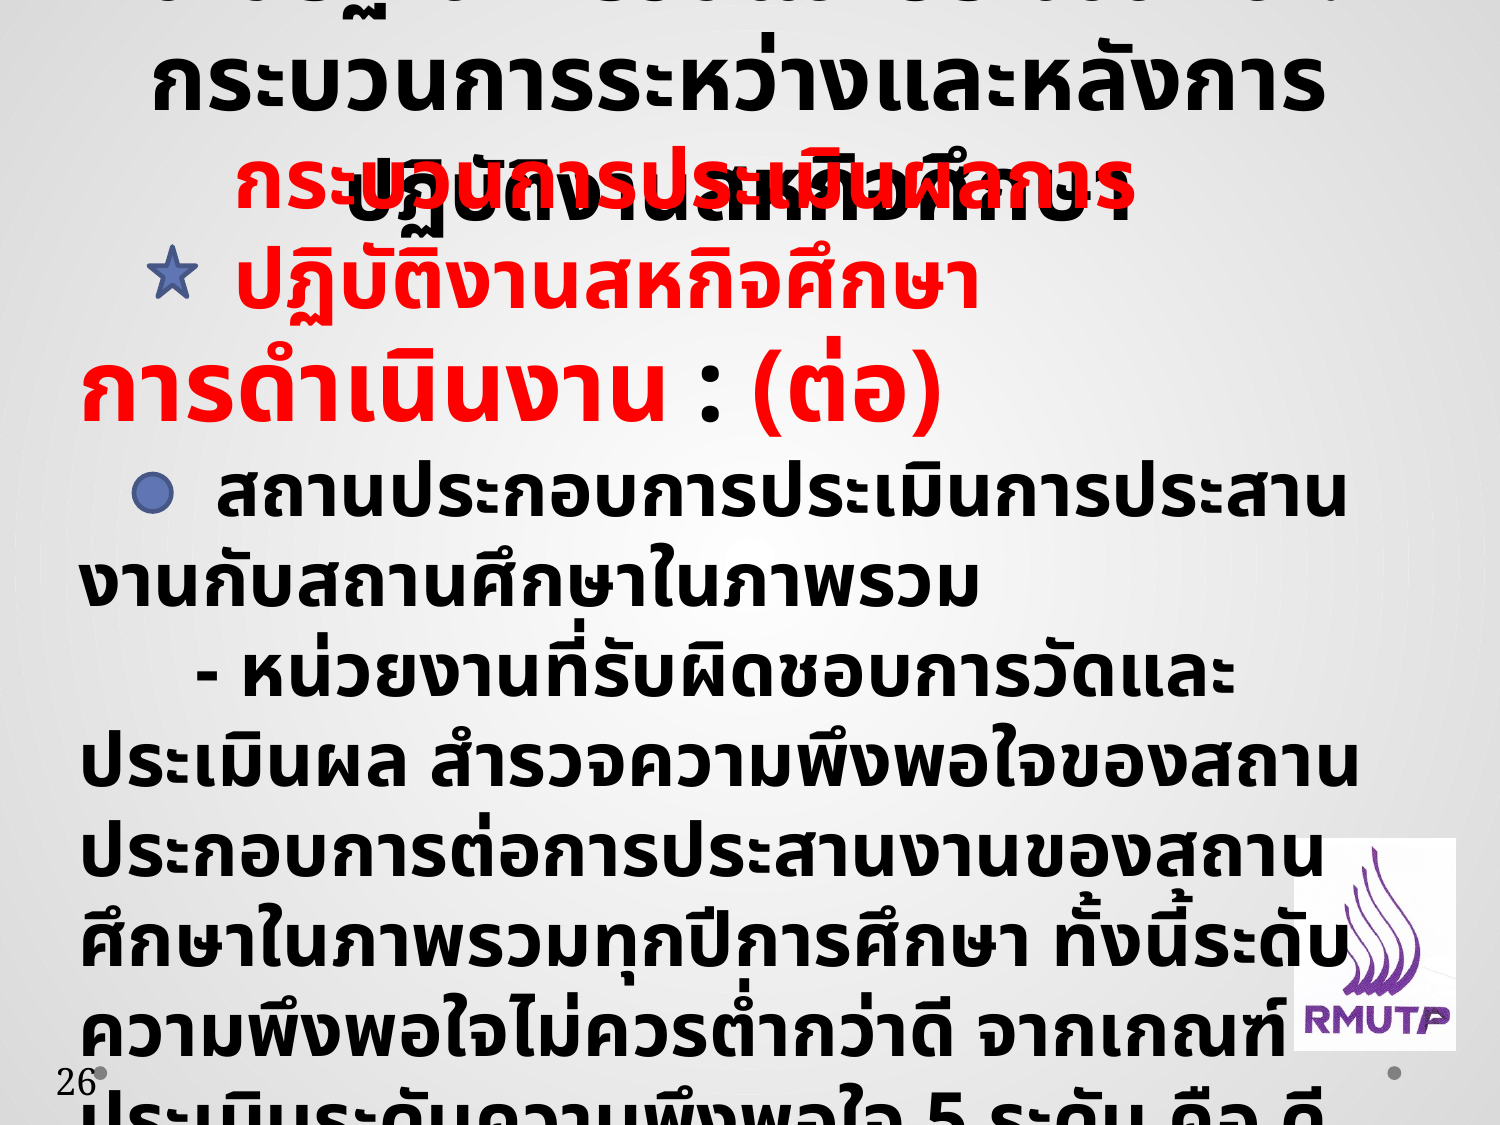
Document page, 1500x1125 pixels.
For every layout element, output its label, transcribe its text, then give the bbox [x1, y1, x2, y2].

picture [1294, 837, 1456, 1051]
title มาตรฐานการวัดและประเมินผล : กระบวนการระหว่างและหลังการปฏิบัติงานสหกิจศึกษา [101, 115, 1377, 247]
text_box 26 [40, 1050, 124, 1110]
text_box การดำเนินงาน : (ต่อ) สถานประกอบการประเมินการประสานงานกับสถานศึกษาในภาพรวม - หน่วยงานที่รับผิดชอบการวัดและประเมินผล สำรวจความพึงพอใจของสถานประกอบการต่อการประสานงานของสถานศึกษาในภาพรวมทุกปีการศึกษา ทั้งนี้ระดับความพึงพอใจไม่ควรต่ำกว่าดี จากเกณฑ์ประเมินระดับความพึงพอใจ 5 ระดับ คือ ดีเยี่ยม ดีมาก ดี พอใช้ และต้องปรับปรุง [63, 314, 1423, 1125]
text_box [131, 471, 174, 514]
text_box [146, 244, 199, 299]
